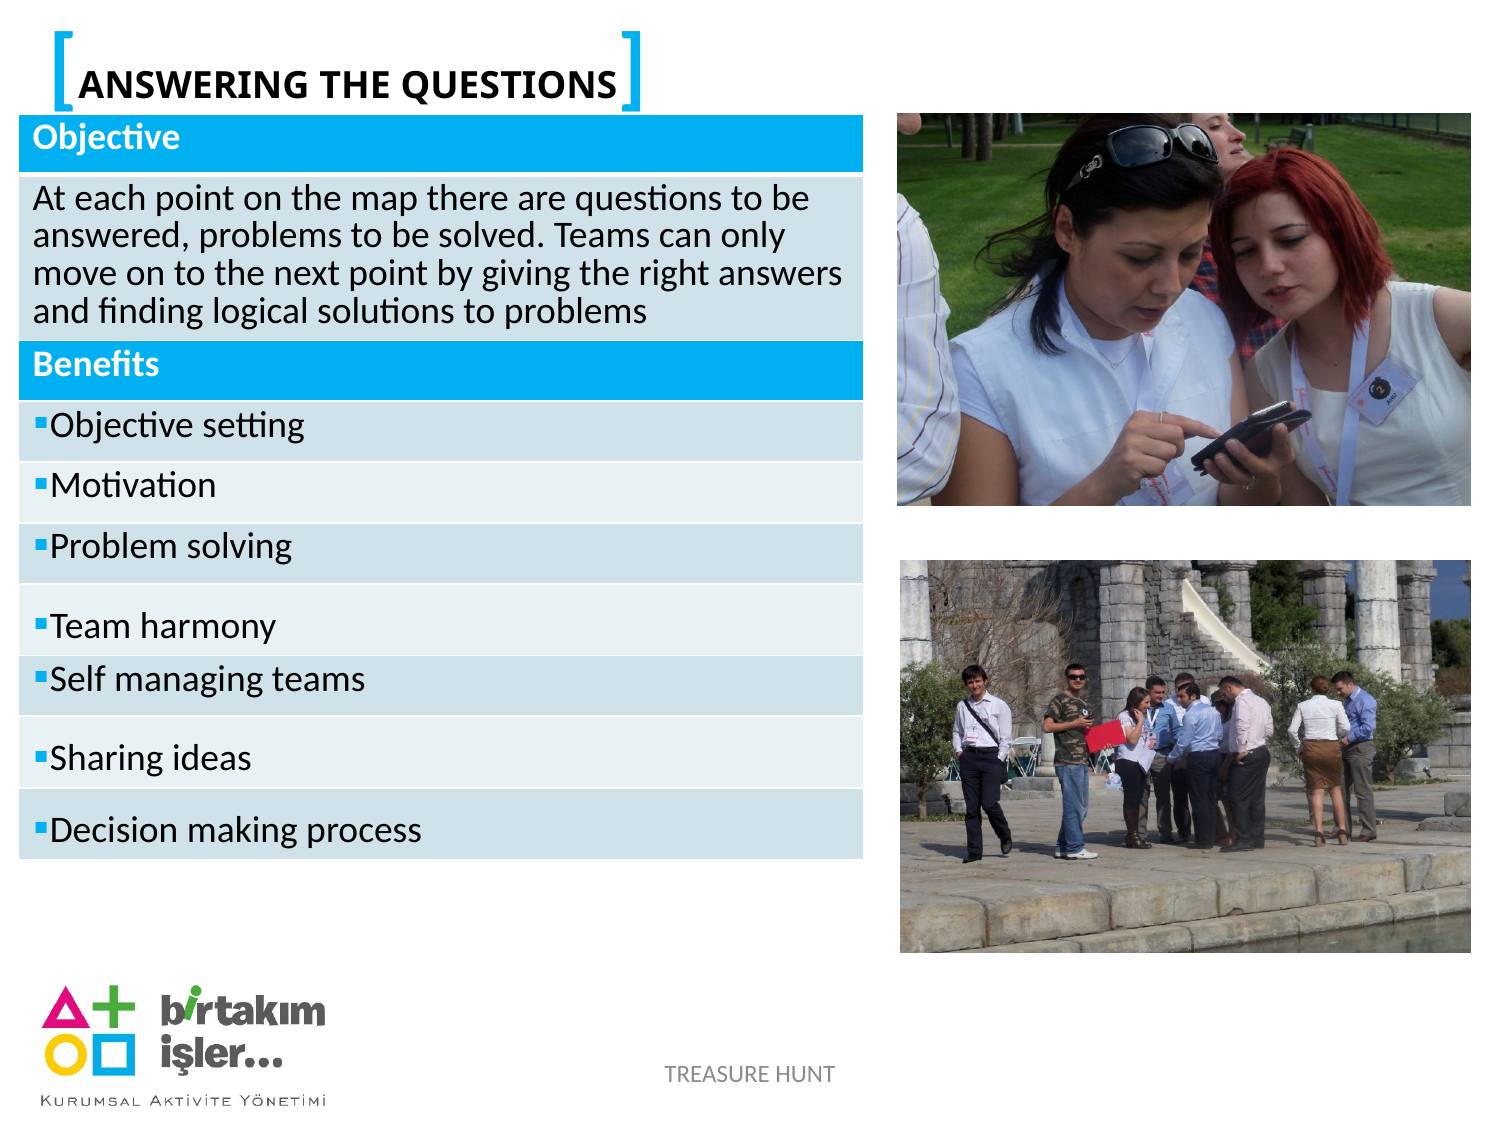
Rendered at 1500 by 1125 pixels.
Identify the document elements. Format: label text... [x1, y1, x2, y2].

table_cell Self managing teams [19, 656, 863, 715]
picture [41, 985, 326, 1107]
text_box [ANSWERING THE QUESTIONS] [33, 0, 663, 113]
table_cell Objective setting [19, 402, 863, 461]
table_header Objective [19, 115, 863, 172]
table_cell Sharing ideas [19, 717, 863, 787]
table_cell Problem solving [19, 524, 863, 583]
table_cell Motivation [19, 463, 863, 522]
footer TREASURE HUNT [512, 1042, 988, 1103]
table_cell Team harmony [19, 585, 863, 655]
table_cell Decision making process [19, 789, 863, 859]
table_cell Benefits [19, 341, 863, 400]
picture [900, 560, 1471, 953]
picture [897, 113, 1471, 506]
table_cell At each point on the map there are questions to be answered, problems to be solved. Teams can only move on to the next point by giving the right answers and finding logical solutions to problems [19, 177, 863, 340]
